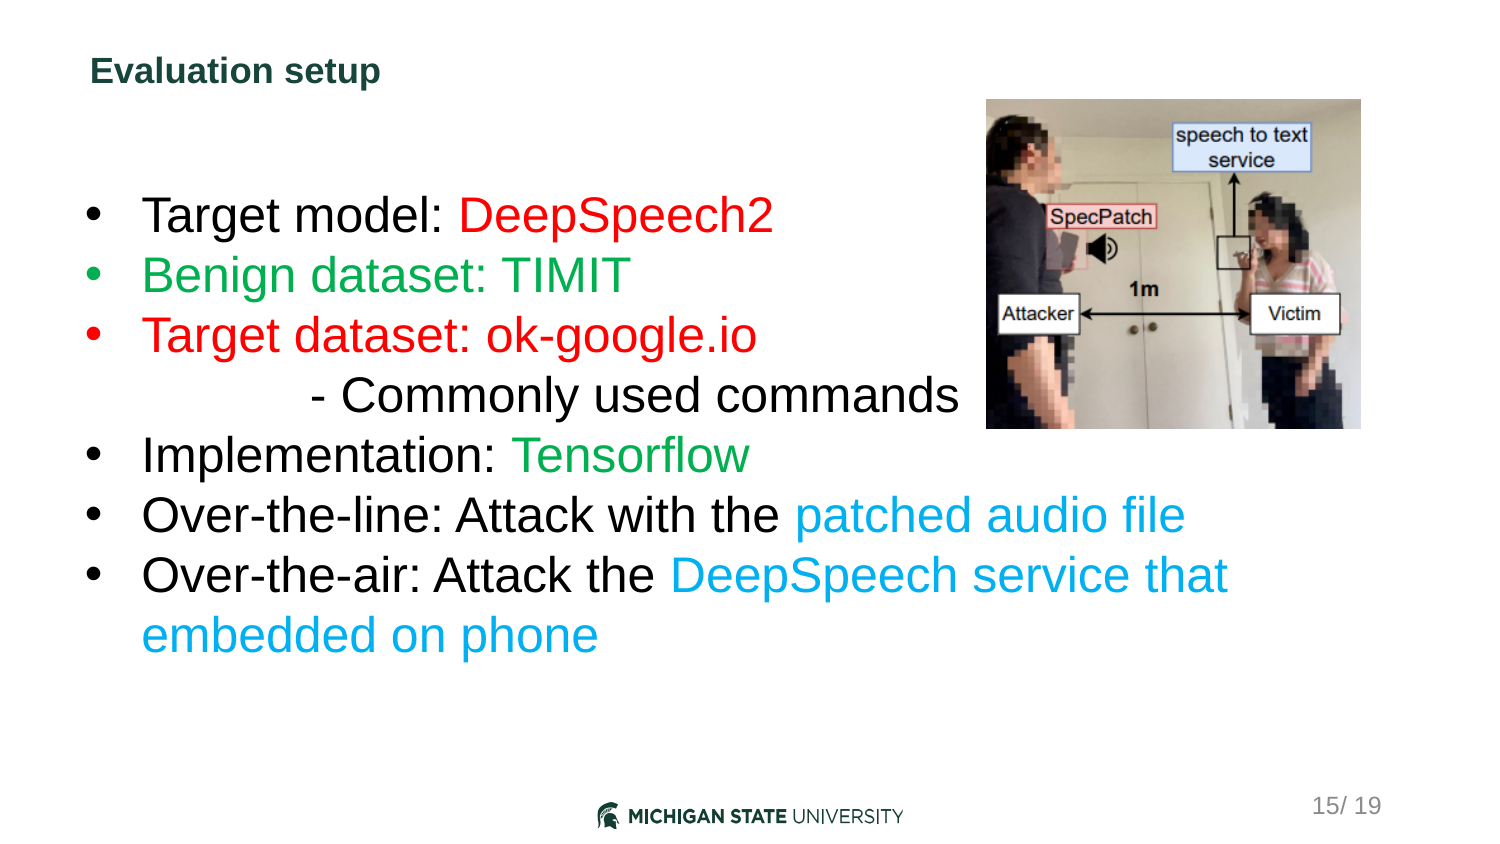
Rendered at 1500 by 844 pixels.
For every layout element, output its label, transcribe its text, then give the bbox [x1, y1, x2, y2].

slide_number 15/ 19 [1059, 782, 1397, 828]
title Evaluation setup [75, 40, 1425, 100]
picture [468, 98, 1362, 430]
text_box Target model: DeepSpeech2 Benign dataset: TIMIT Target dataset: ok-google.io - Commonly used commands Implementation: Tensorflow Over-the-line: Attack with the patched audio file Over-the-air: Attack the DeepSpeech service that embedded on phone [70, 175, 1297, 730]
